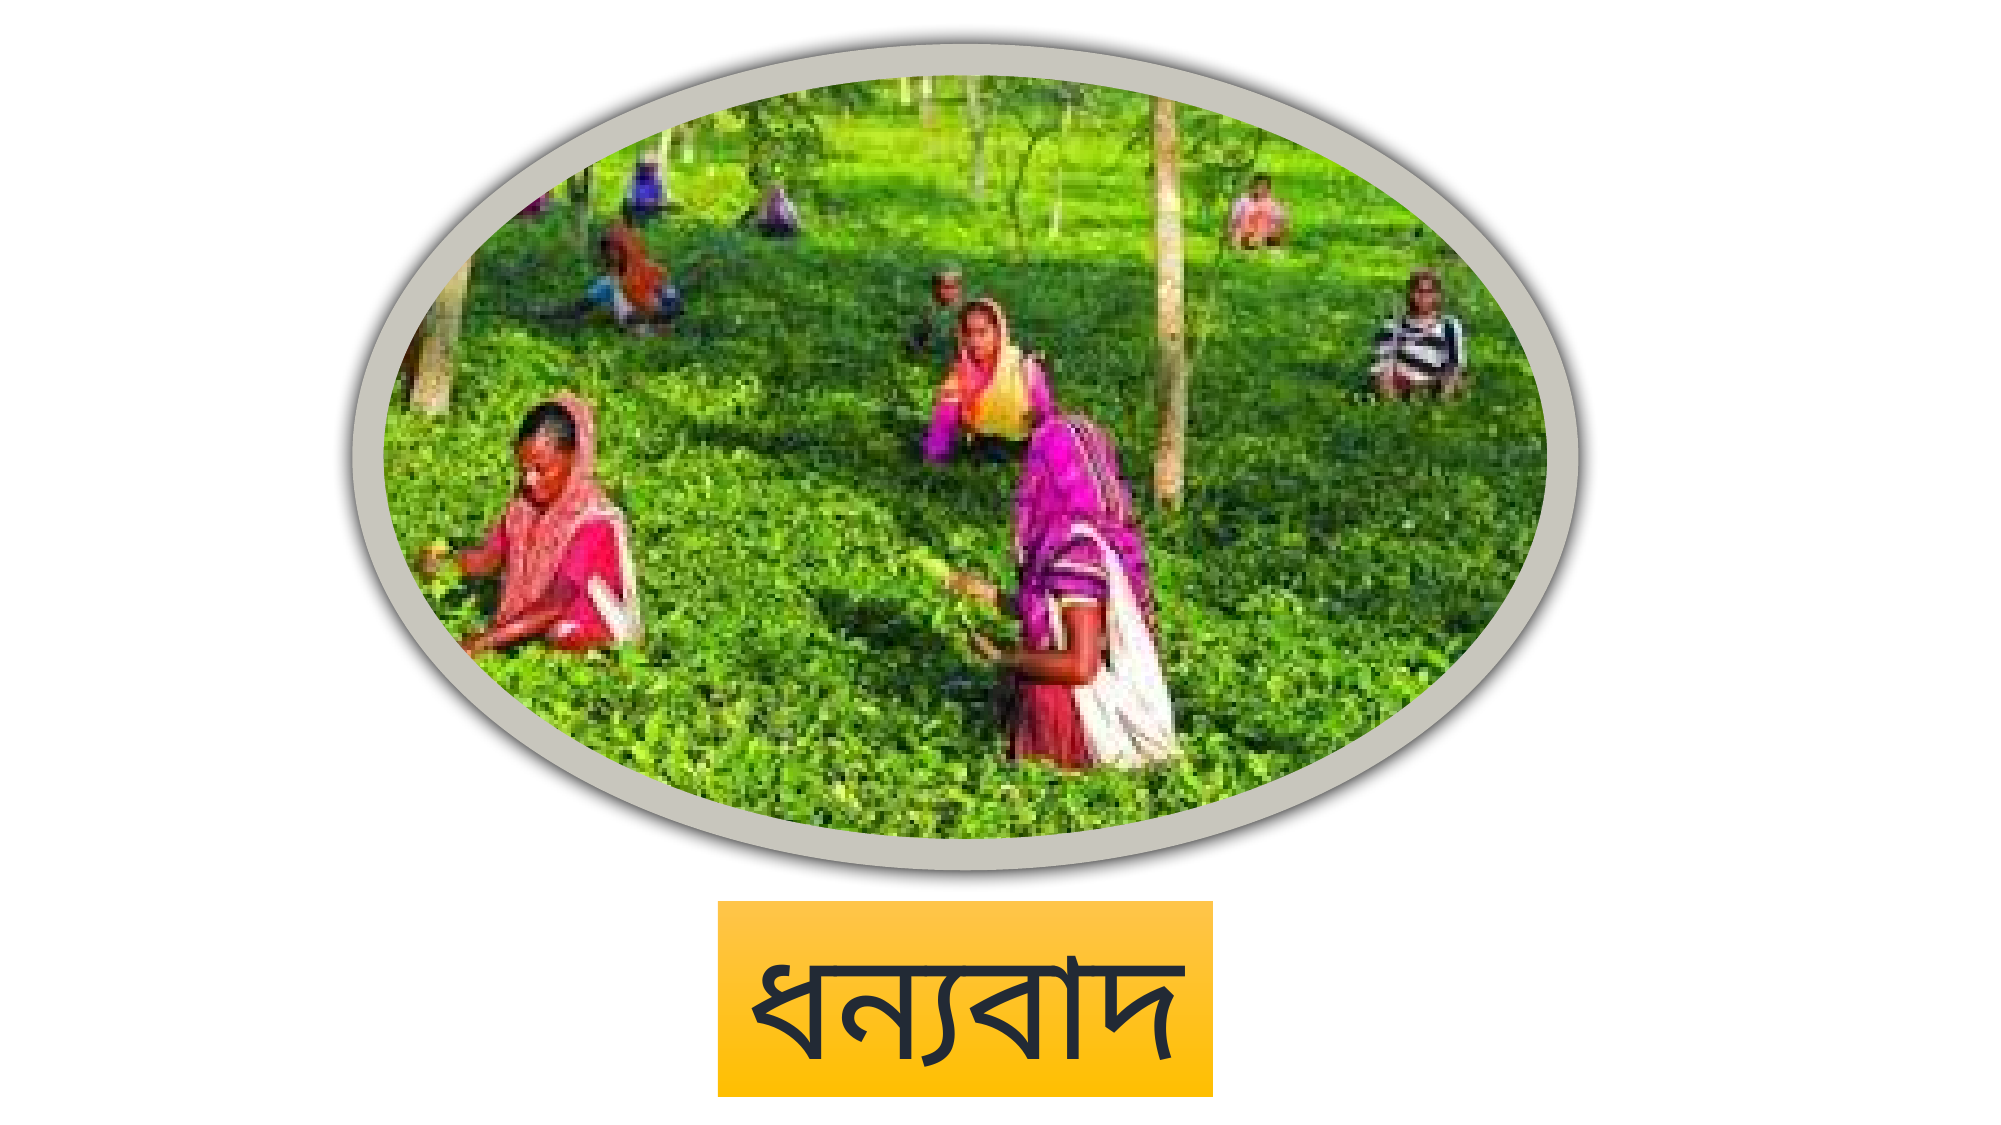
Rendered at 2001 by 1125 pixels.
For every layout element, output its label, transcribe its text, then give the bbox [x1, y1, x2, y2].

picture [367, 59, 1563, 855]
text_box ধন্যবাদ [717, 901, 1213, 1097]
